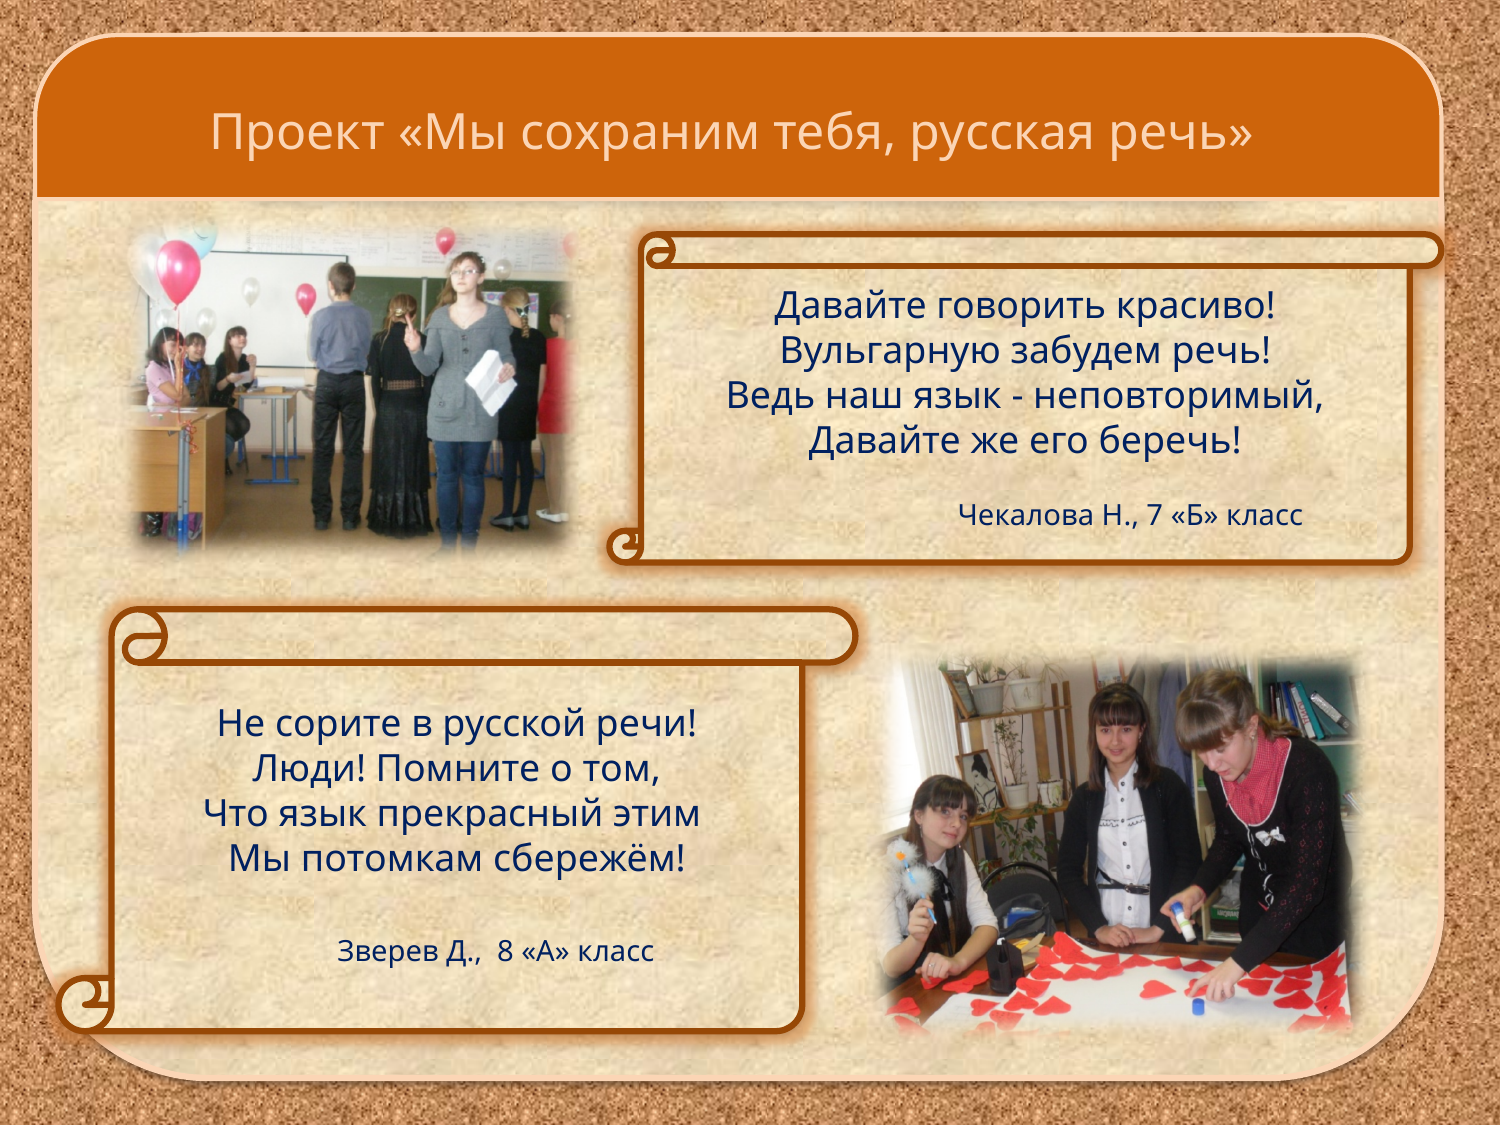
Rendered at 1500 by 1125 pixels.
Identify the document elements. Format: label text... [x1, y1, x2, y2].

text_box [31, 190, 1445, 1045]
picture [0, 0, 1500, 1125]
text_box Давайте говорить красиво! Вульгарную забудем речь! Ведь наш язык - неповторимый, Давайте же его беречь! Чекалова Н., 7 «Б» класс [606, 231, 1445, 566]
text_box [108, 674, 1367, 1082]
text_box Не сорите в русской речи! Люди! Помните о том, Что язык прекрасный этим Мы потомкам сбережём! Зверев Д., 8 «А» класс [55, 606, 859, 1035]
text_box Проект «Мы сохраним тебя, русская речь» [33, 32, 1444, 202]
